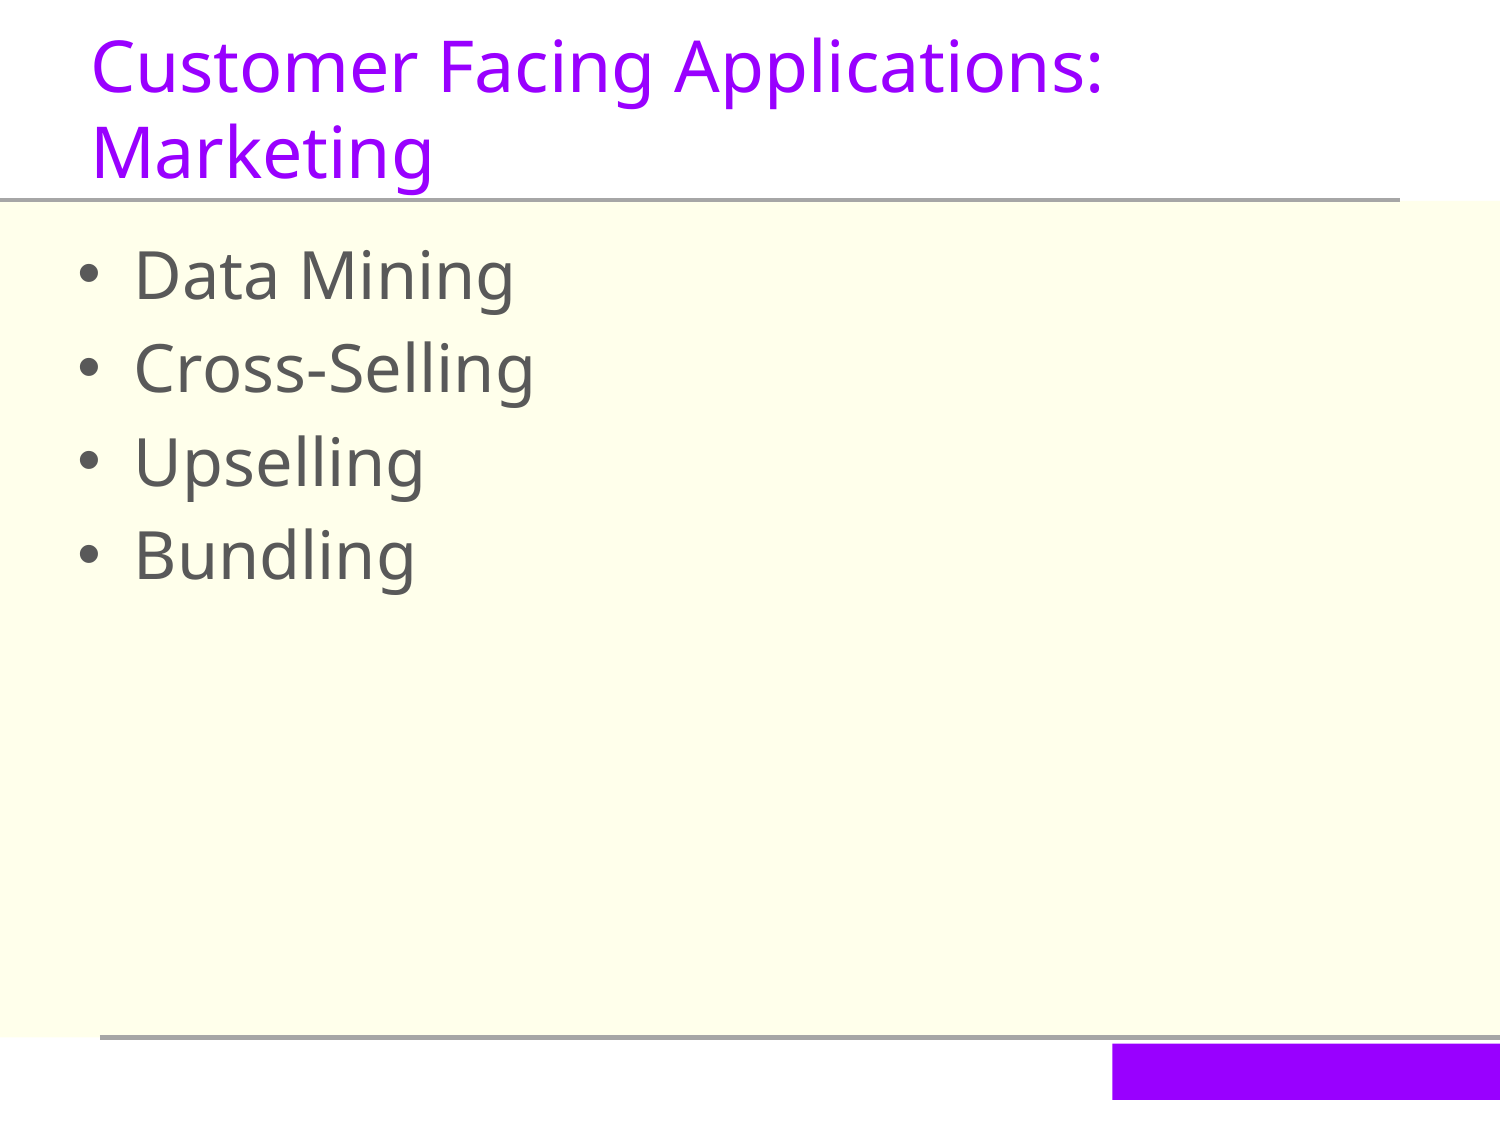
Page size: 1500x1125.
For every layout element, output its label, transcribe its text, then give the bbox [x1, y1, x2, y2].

list Data Mining Cross-Selling Upselling Bundling [62, 224, 1413, 1025]
subtitle Customer Facing Applications: Marketing [75, 12, 1413, 200]
